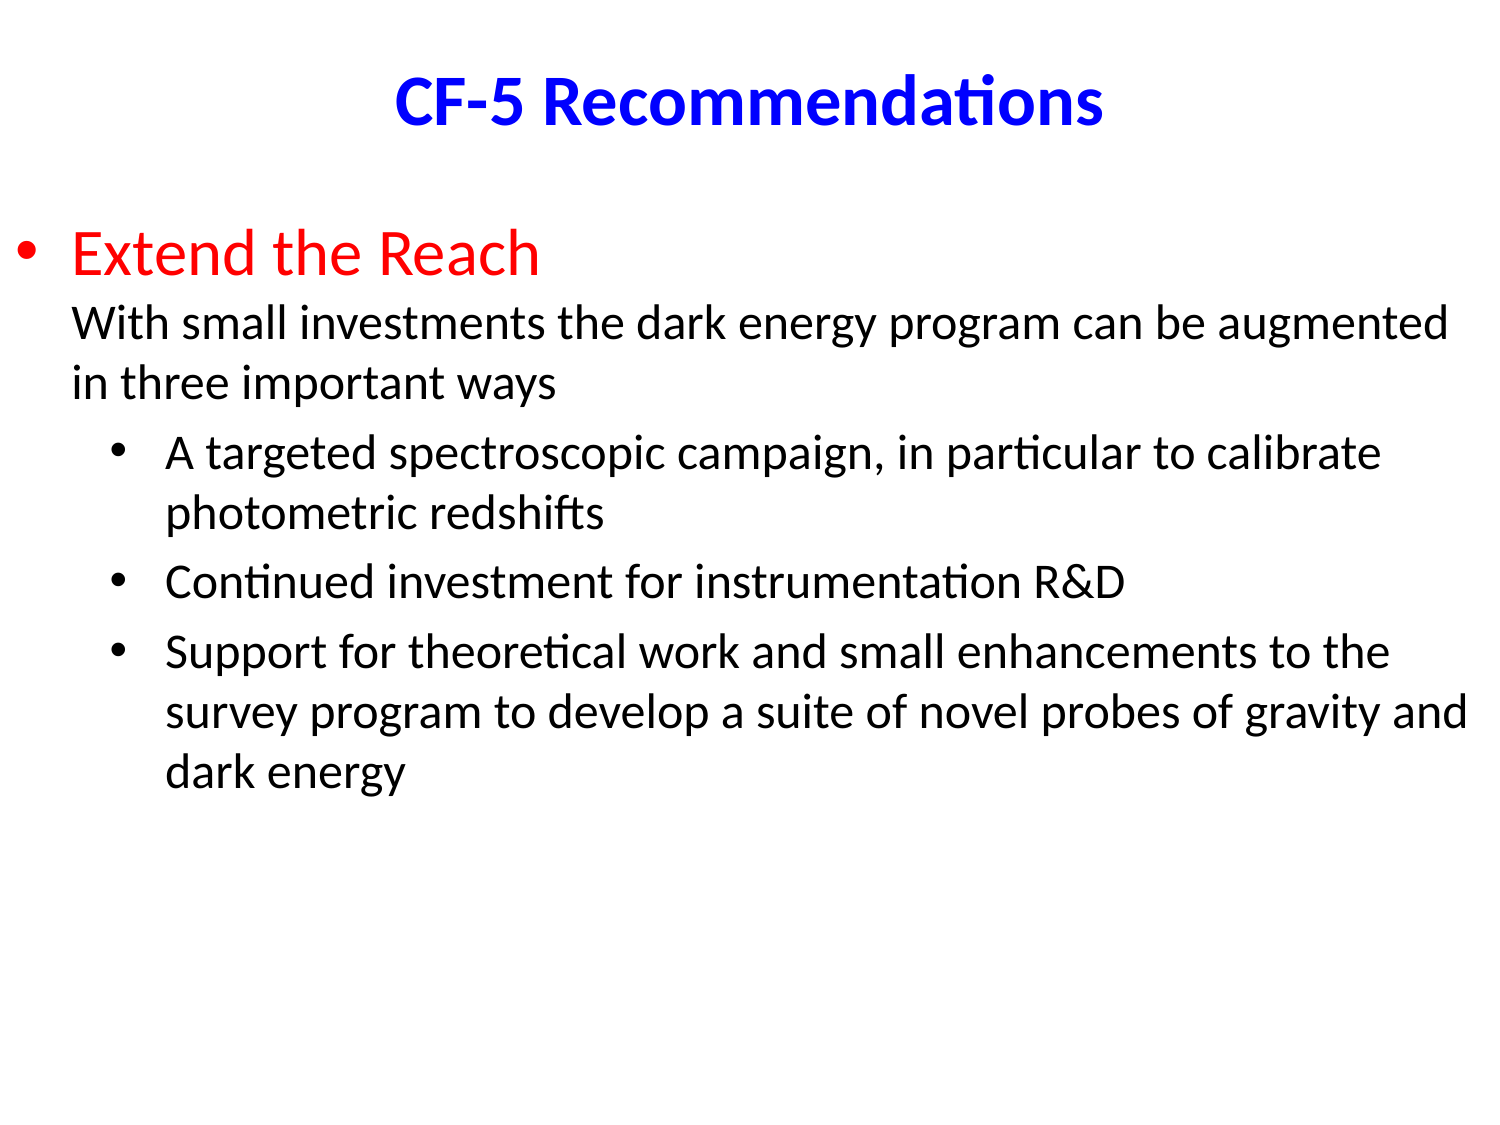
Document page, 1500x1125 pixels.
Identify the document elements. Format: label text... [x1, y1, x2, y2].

list Extend the Reach With small investments the dark energy program can be augmented in three important ways A targeted spectroscopic campaign, in particular to calibrate photometric redshifts Continued investment for instrumentation R&D Support for theoretical work and small enhancements to the survey program to develop a suite of novel probes of gravity and dark energy [0, 201, 1500, 1086]
title CF-5 Recommendations [75, 45, 1425, 148]
